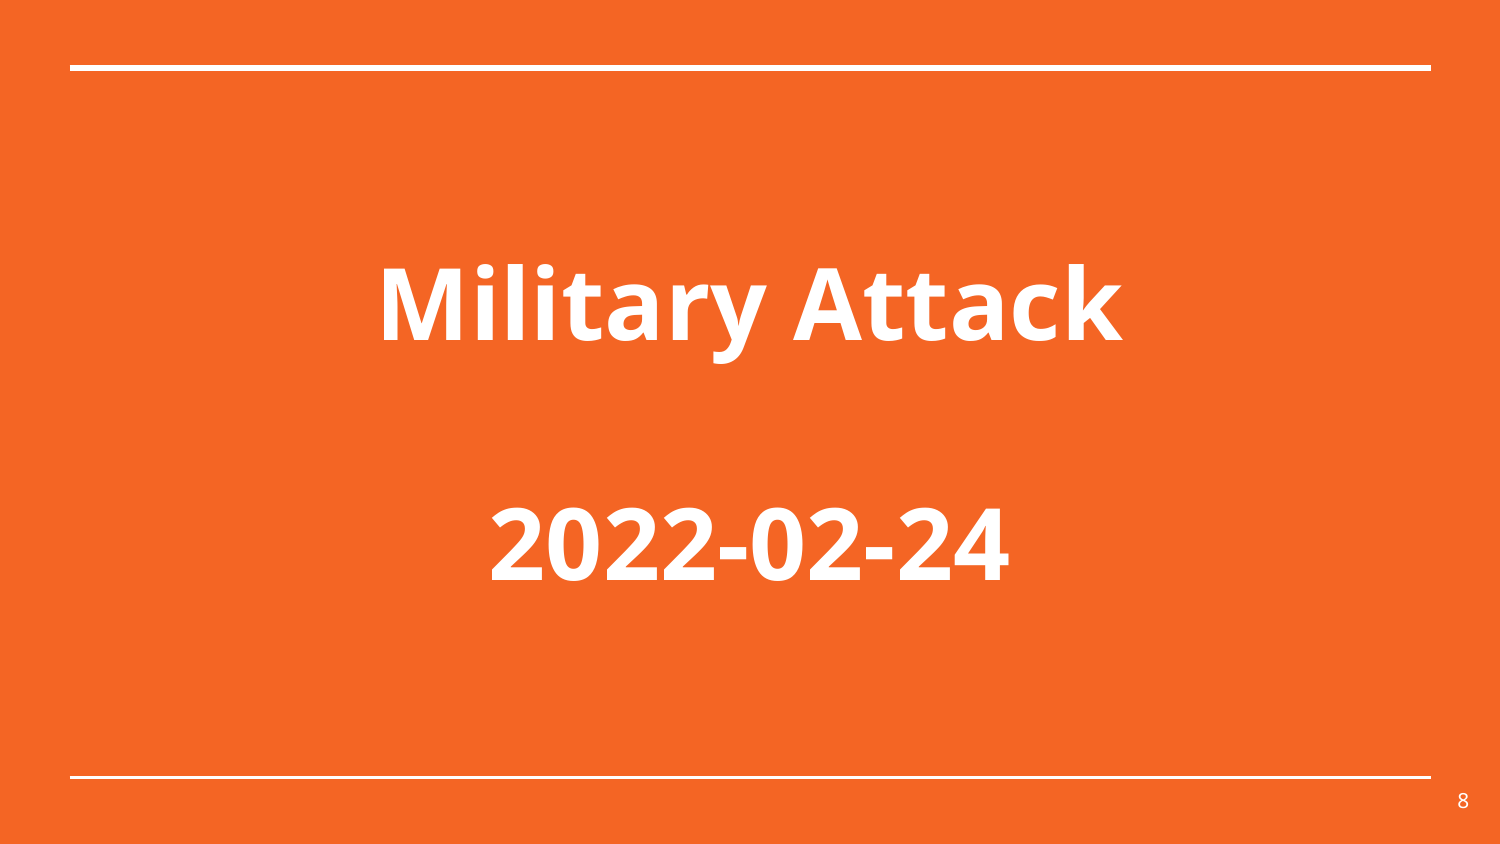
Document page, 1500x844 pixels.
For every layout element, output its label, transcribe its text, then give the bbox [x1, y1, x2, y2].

slide_number ‹#› [1394, 769, 1484, 834]
title Military Attack 2022-02-24 [69, 225, 1431, 616]
